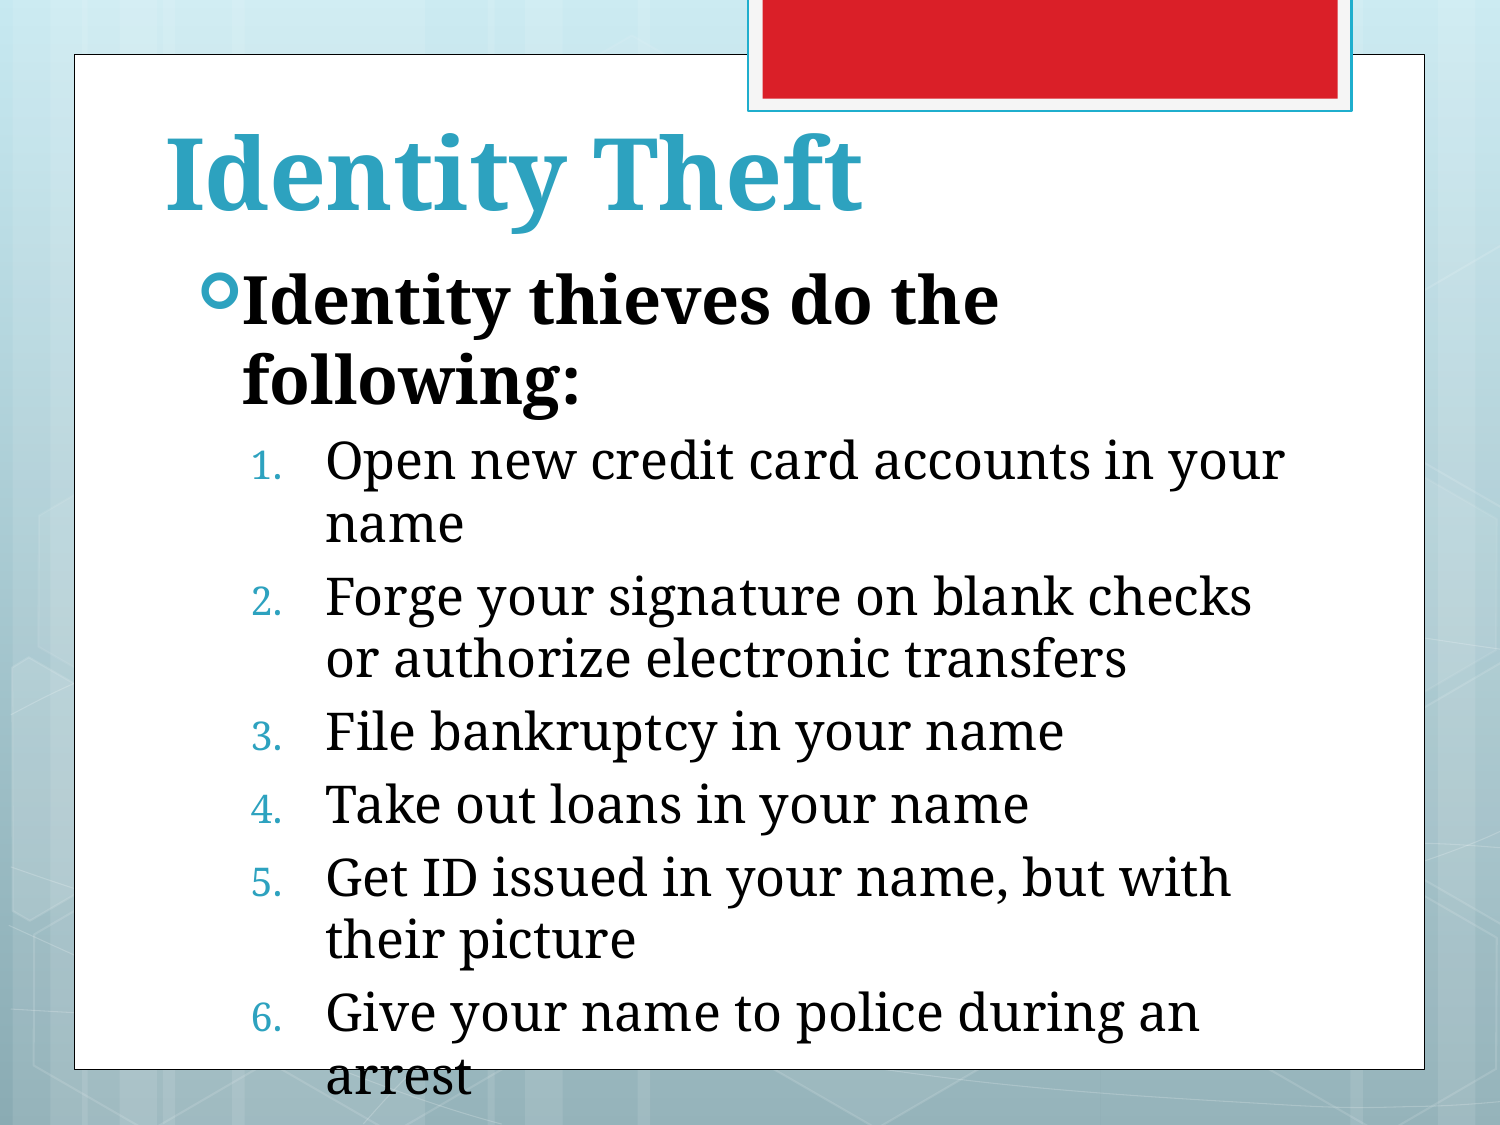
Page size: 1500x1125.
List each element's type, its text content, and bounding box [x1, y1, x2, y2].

title Identity Theft [150, 37, 1303, 238]
list Identity thieves do the following: Open new credit card accounts in your name Forge your signature on blank checks or authorize electronic transfers File bankruptcy in your name Take out loans in your name Get ID issued in your name, but with their picture Give your name to police during an arrest Change billing address on your credit card account [171, 249, 1325, 1063]
